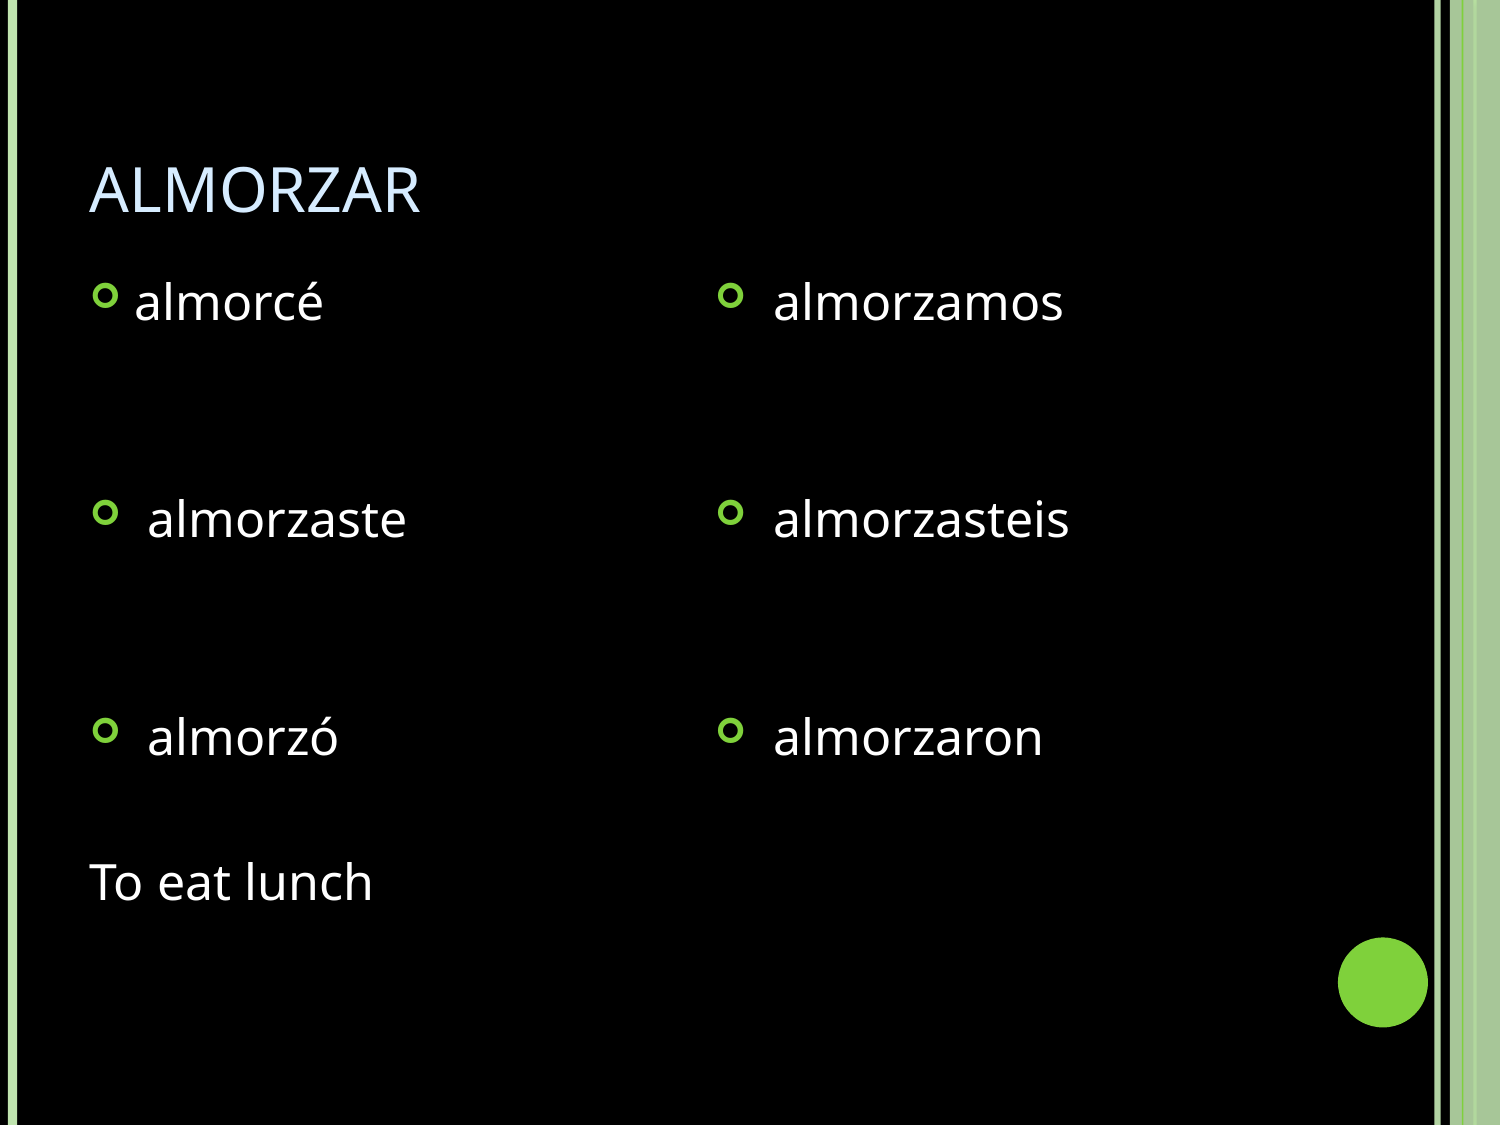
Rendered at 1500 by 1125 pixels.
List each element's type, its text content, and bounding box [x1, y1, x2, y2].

title ALMORZAR [75, 45, 1300, 233]
list almorcé almorzaste almorzó To eat lunch [75, 262, 675, 1013]
list almorzamos almorzasteis almorzaron [700, 262, 1301, 1013]
